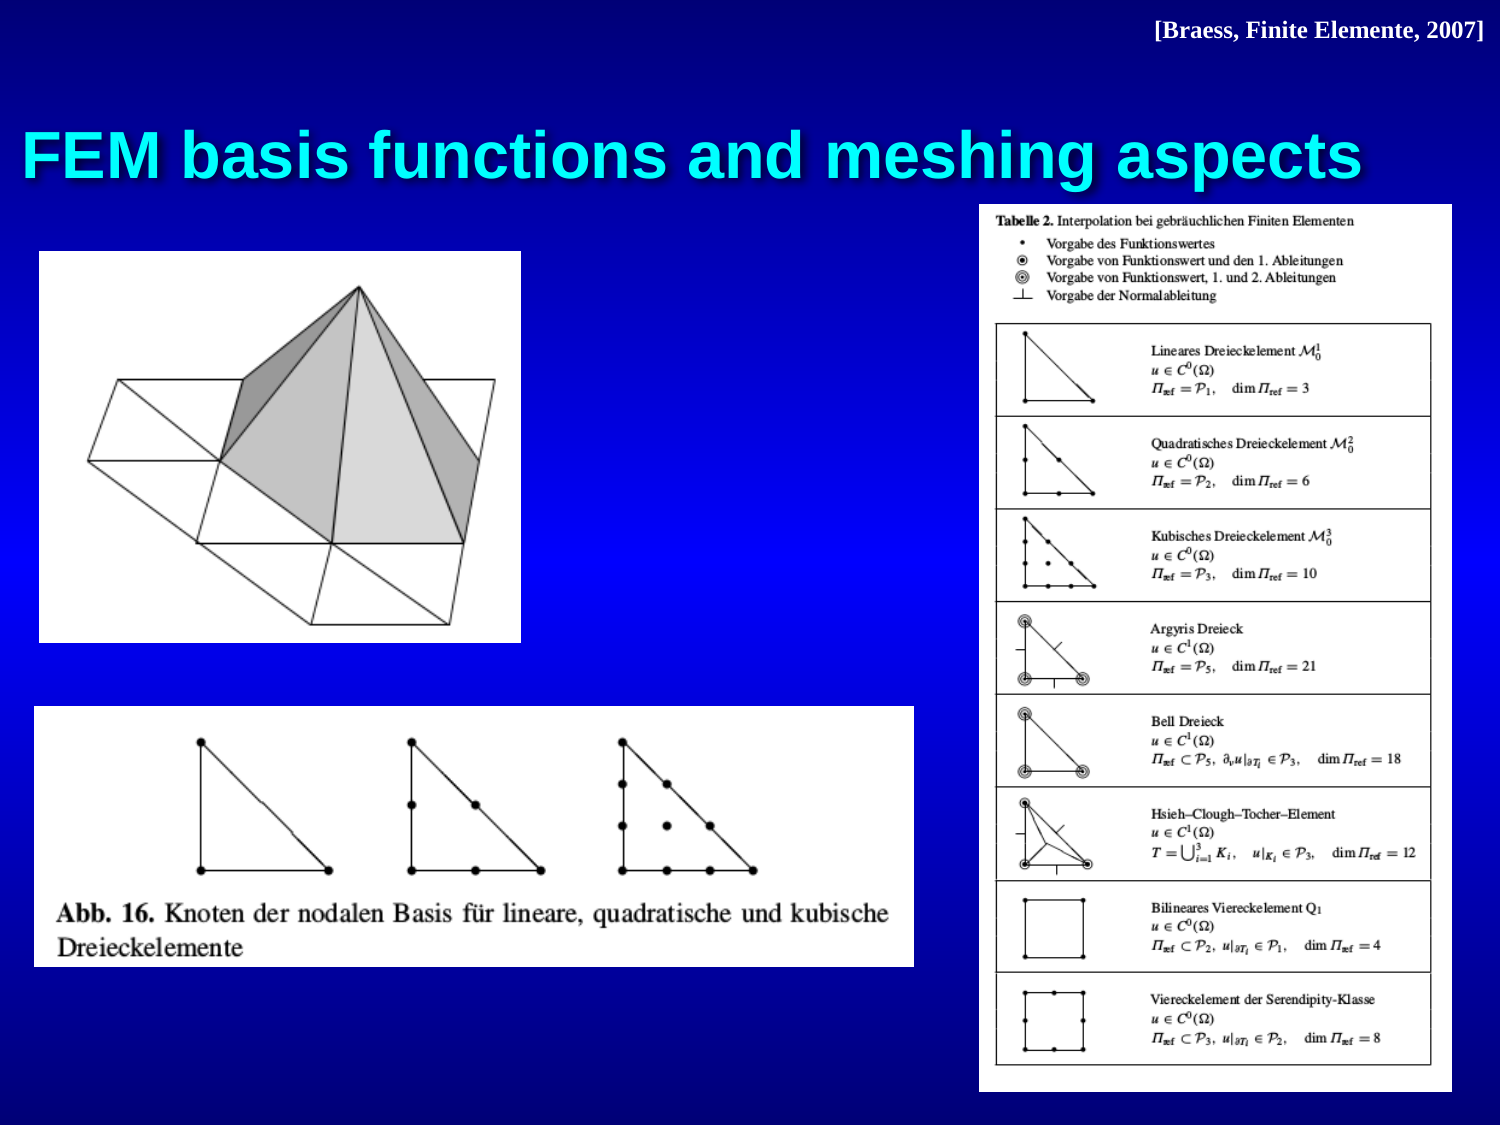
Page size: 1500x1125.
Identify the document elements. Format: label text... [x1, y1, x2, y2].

picture [34, 706, 914, 967]
picture [39, 251, 521, 644]
picture [979, 203, 1452, 1092]
text_box [Braess, Finite Elemente, 2007] [402, 6, 1500, 52]
title FEM basis functions and meshing aspects [6, 112, 1500, 191]
